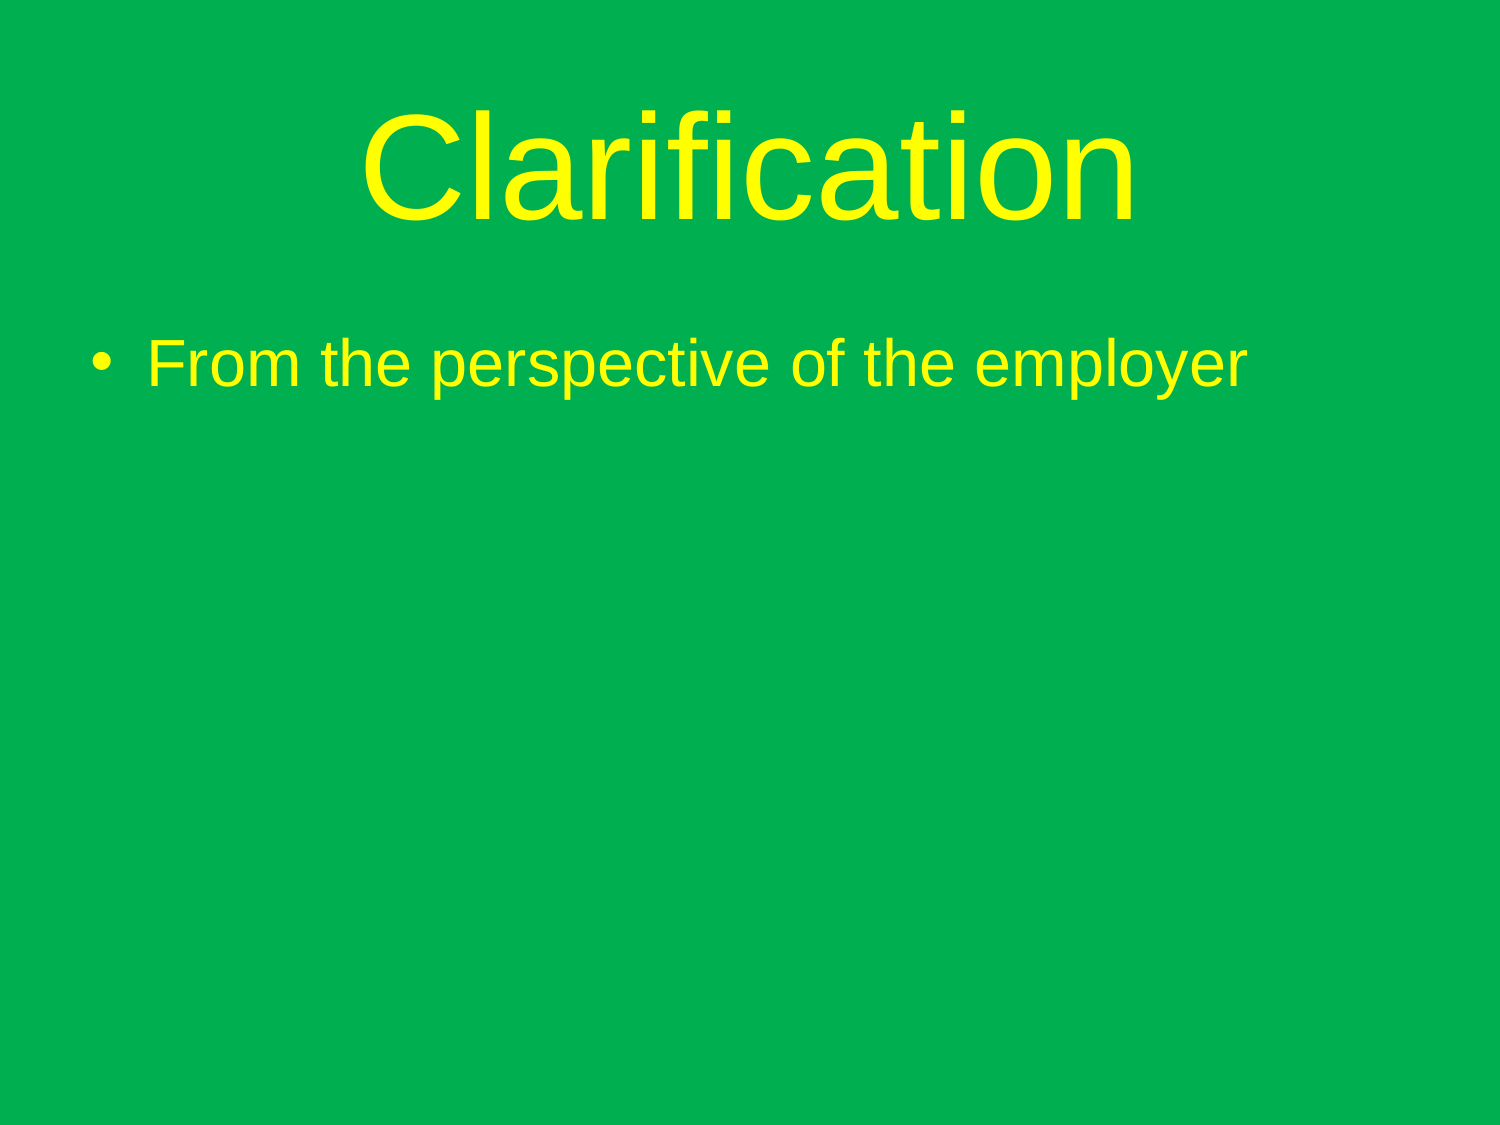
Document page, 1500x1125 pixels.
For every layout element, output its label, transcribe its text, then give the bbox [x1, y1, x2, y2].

title Clarification [75, 45, 1425, 275]
list From the perspective of the employer [75, 312, 1425, 1005]
